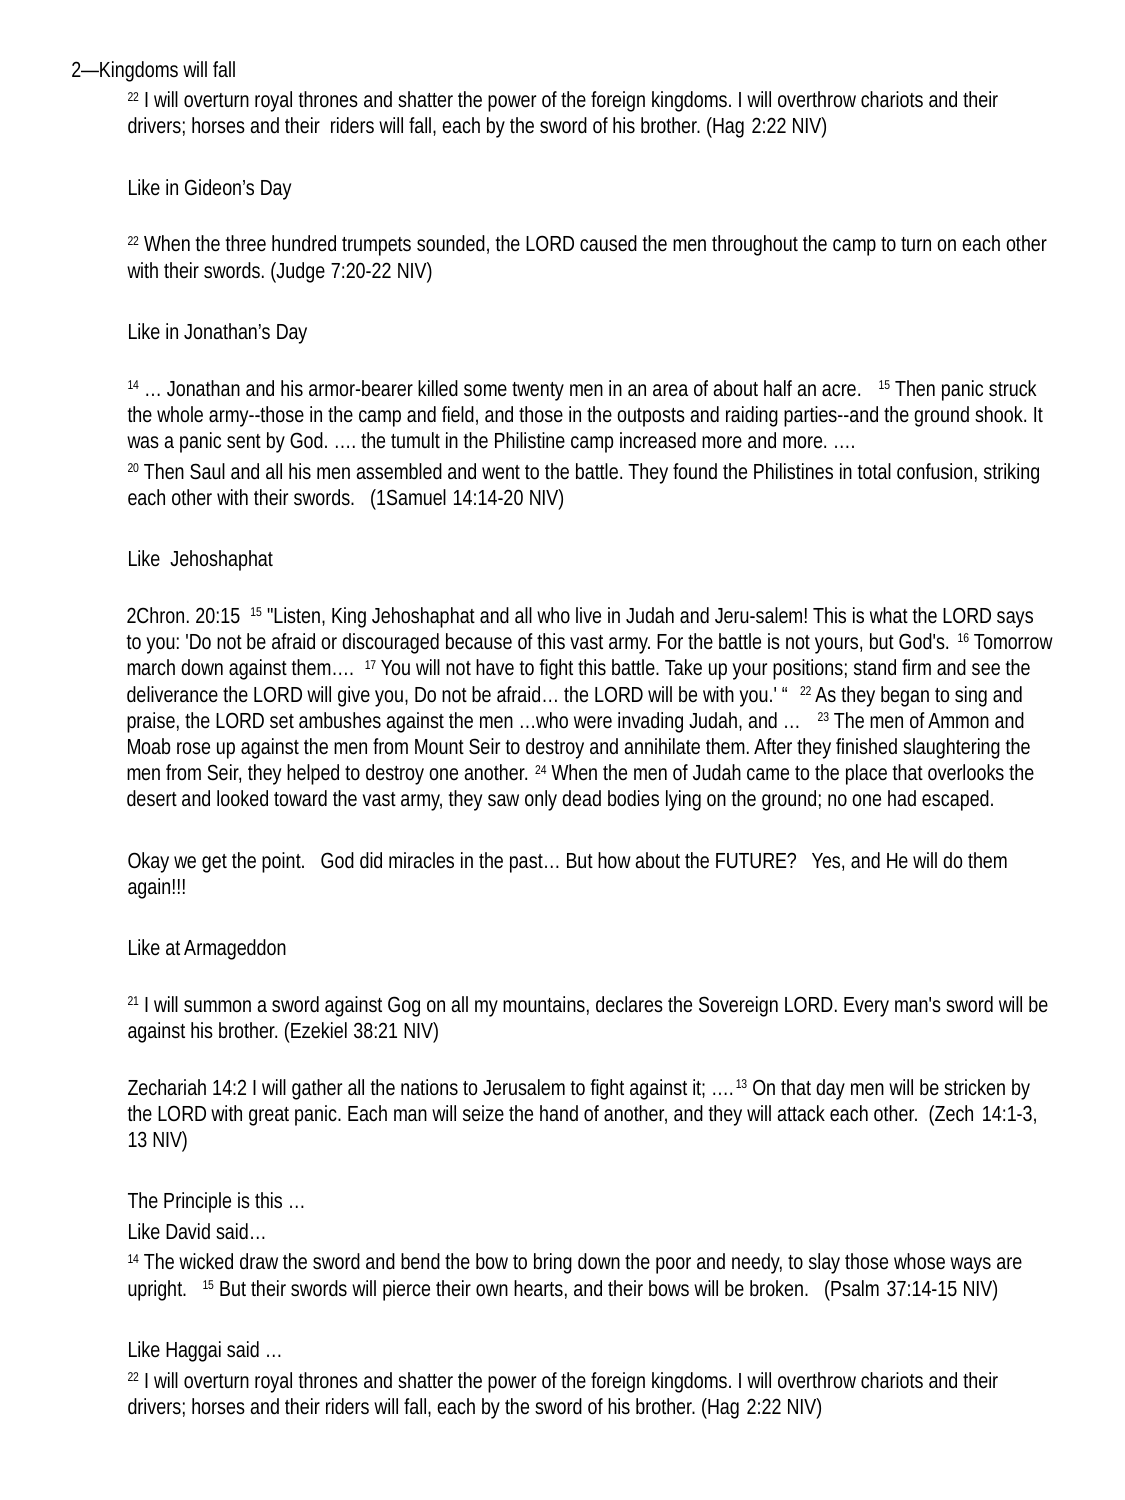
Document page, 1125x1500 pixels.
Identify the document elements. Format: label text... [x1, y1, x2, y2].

list 2—Kingdoms will fall 22 I will overturn royal thrones and shatter the power of the foreign kingdoms. I will overthrow chariots and their drivers; horses and their riders will fall, each by the sword of his brother. (Hag 2:22 NIV) Like in Gideon’s Day 22 When the three hundred trumpets sounded, the LORD caused the men throughout the camp to turn on each other with their swords. (Judge 7:20-22 NIV) Like in Jonathan’s Day 14 … Jonathan and his armor-bearer killed some twenty men in an area of about half an acre. 15 Then panic struck the whole army--those in the camp and field, and those in the outposts and raiding parties--and the ground shook. It was a panic sent by God. …. the tumult in the Philistine camp increased more and more. …. 20 Then Saul and all his men assembled and went to the battle. They found the Philistines in total confusion, striking each other with their swords. (1Samuel 14:14-20 NIV) Like Jehoshaphat 2Chron. 20:15 15 "Listen, King Jehoshaphat and all who live in Judah and Jeru-salem! This is what the LORD says to you: 'Do not be afraid or discouraged because of this vast army. For the battle is not yours, but God's. 16 Tomorrow march down against them…. 17 You will not have to fight this battle. Take up your positions; stand firm and see the deliverance the LORD will give you, Do not be afraid… the LORD will be with you.' “ 22 As they began to sing and praise, the LORD set ambushes against the men …who were invading Judah, and … 23 The men of Ammon and Moab rose up against the men from Mount Seir to destroy and annihilate them. After they finished slaughtering the men from Seir, they helped to destroy one another. 24 When the men of Judah came to the place that overlooks the desert and looked toward the vast army, they saw only dead bodies lying on the ground; no one had escaped. Okay we get the point. God did miracles in the past… But how about the FUTURE? Yes, and He will do them again!!! Like at Armageddon 21 I will summon a sword against Gog on all my mountains, declares the Sovereign LORD. Every man's sword will be against his brother. (Ezekiel 38:21 NIV) Zechariah 14:2 I will gather all the nations to Jerusalem to fight against it; ….13 On that day men will be stricken by the LORD with great panic. Each man will seize the hand of another, and they will attack each other. (Zech 14:1-3, 13 NIV) The Principle is this … Like David said… 14 The wicked draw the sword and bend the bow to bring down the poor and needy, to slay those whose ways are upright. 15 But their swords will pierce their own hearts, and their bows will be broken. (Psalm 37:14-15 NIV) Like Haggai said … 22 I will overturn royal thrones and shatter the power of the foreign kingdoms. I will overthrow chariots and their drivers; horses and their riders will fall, each by the sword of his brother. (Hag 2:22 NIV) [56, 47, 1069, 1500]
